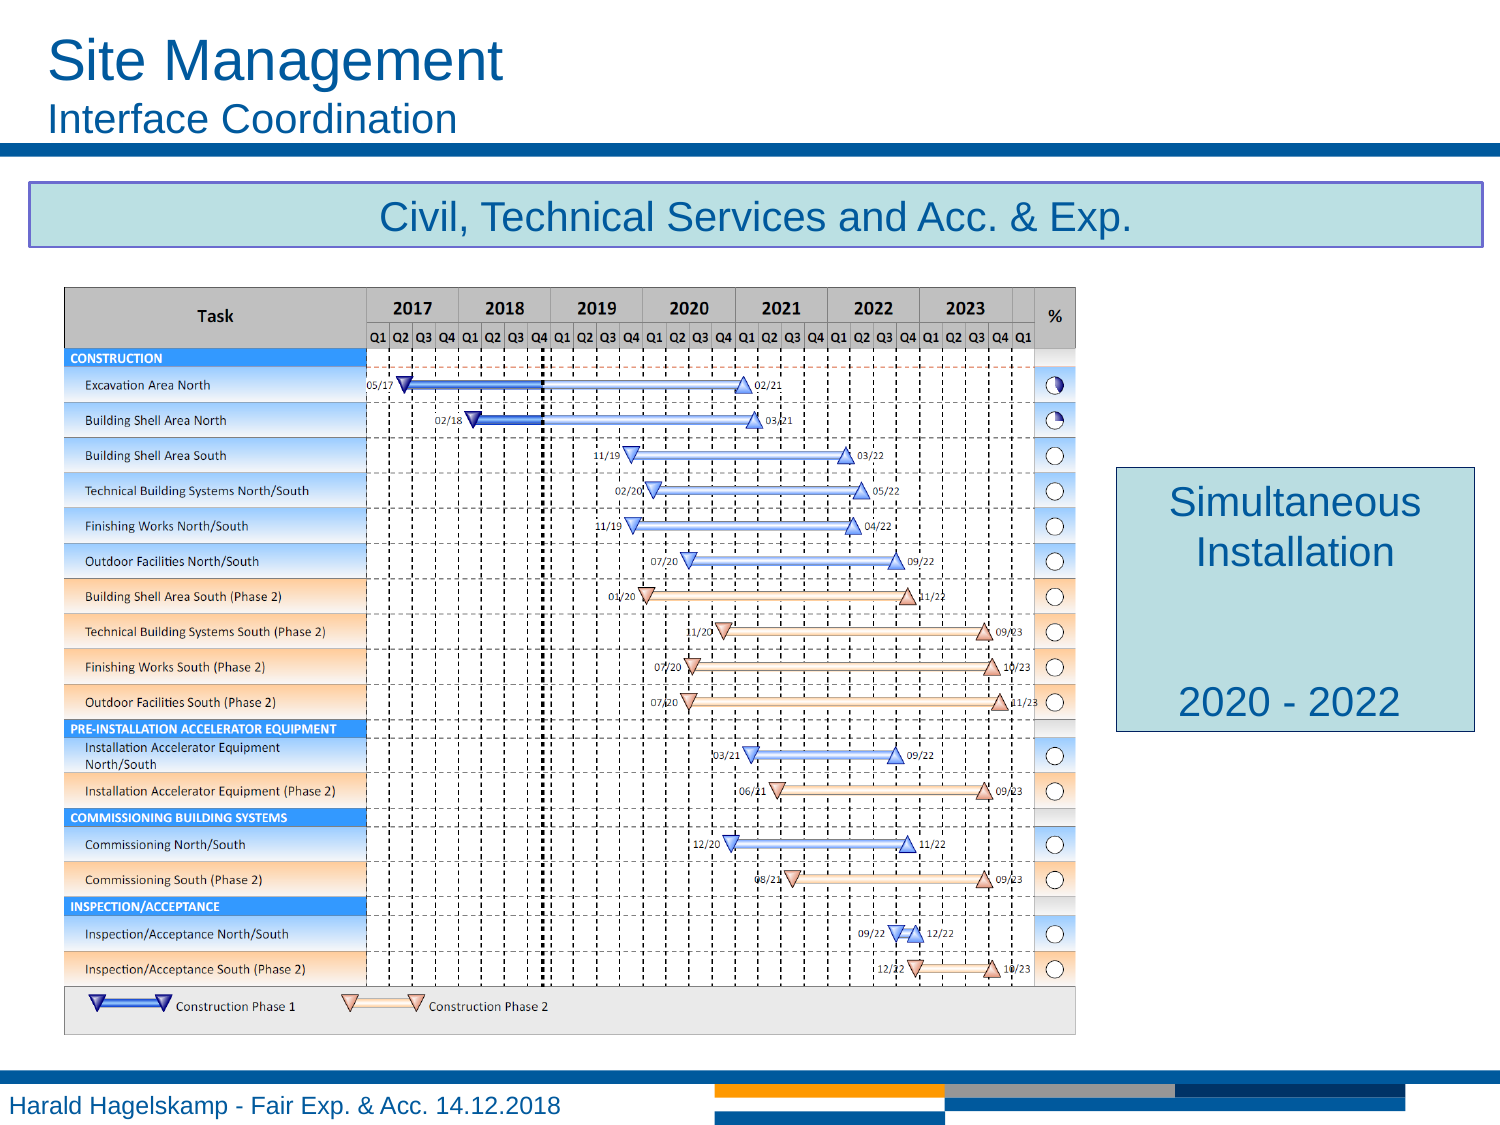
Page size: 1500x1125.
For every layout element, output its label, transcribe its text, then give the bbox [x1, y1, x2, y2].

picture [64, 286, 1076, 1036]
text_box Simultaneous Installation 2020 - 2022 [1116, 467, 1475, 732]
footer Harald Hagelskamp - Fair Exp. & Acc. 14.12.2018 [0, 1083, 715, 1125]
text_box Civil, Technical Services and Acc. & Exp. [29, 182, 1483, 248]
title Site Management Interface Coordination [47, 22, 1459, 140]
